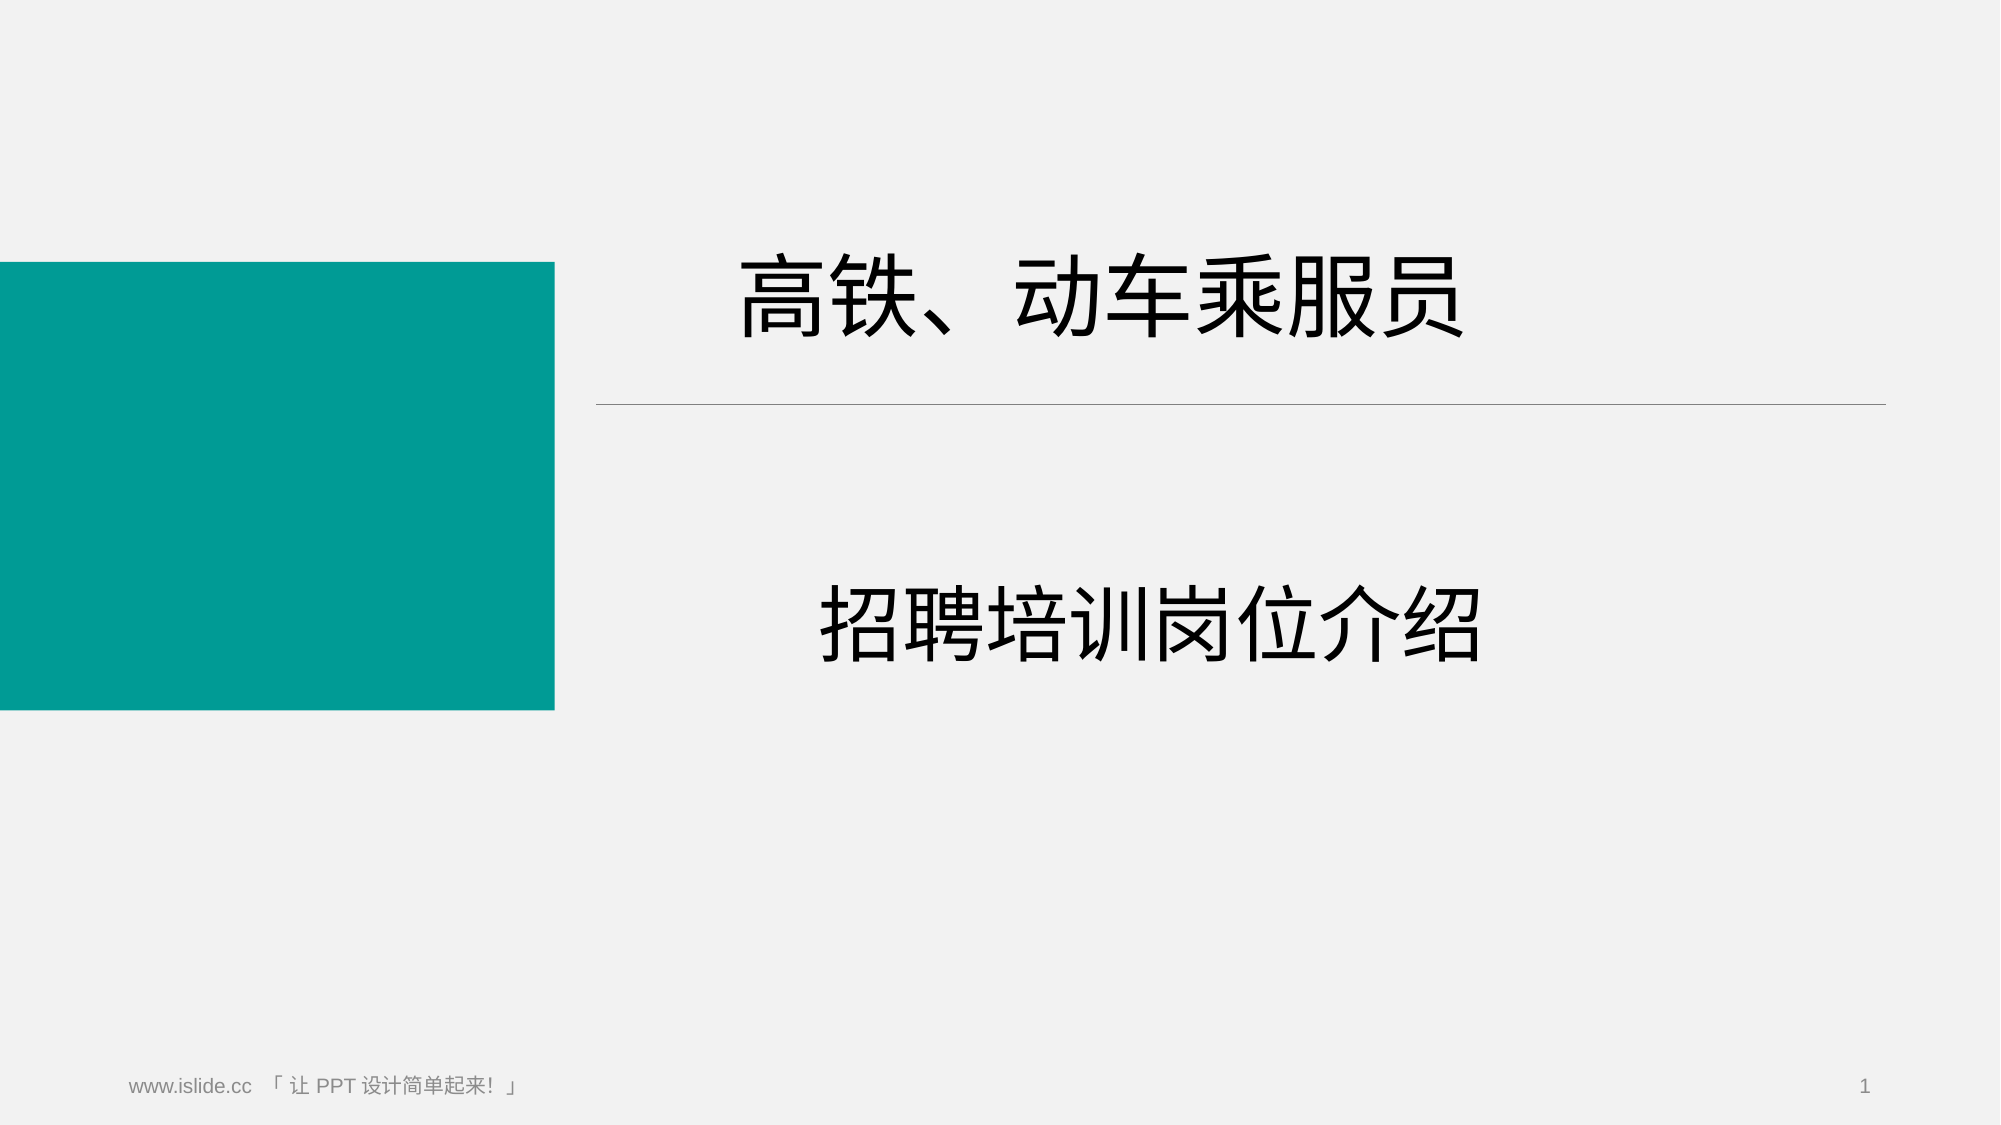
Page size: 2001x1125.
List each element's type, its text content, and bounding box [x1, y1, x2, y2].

title 高铁、动车乘服员 [596, 236, 1886, 366]
footer www.islide.cc 「 让PPT设计简单起来！」 [114, 1068, 789, 1103]
list 招聘培训岗位介绍 [596, 576, 1886, 726]
slide_number 1 [1412, 1068, 1886, 1103]
